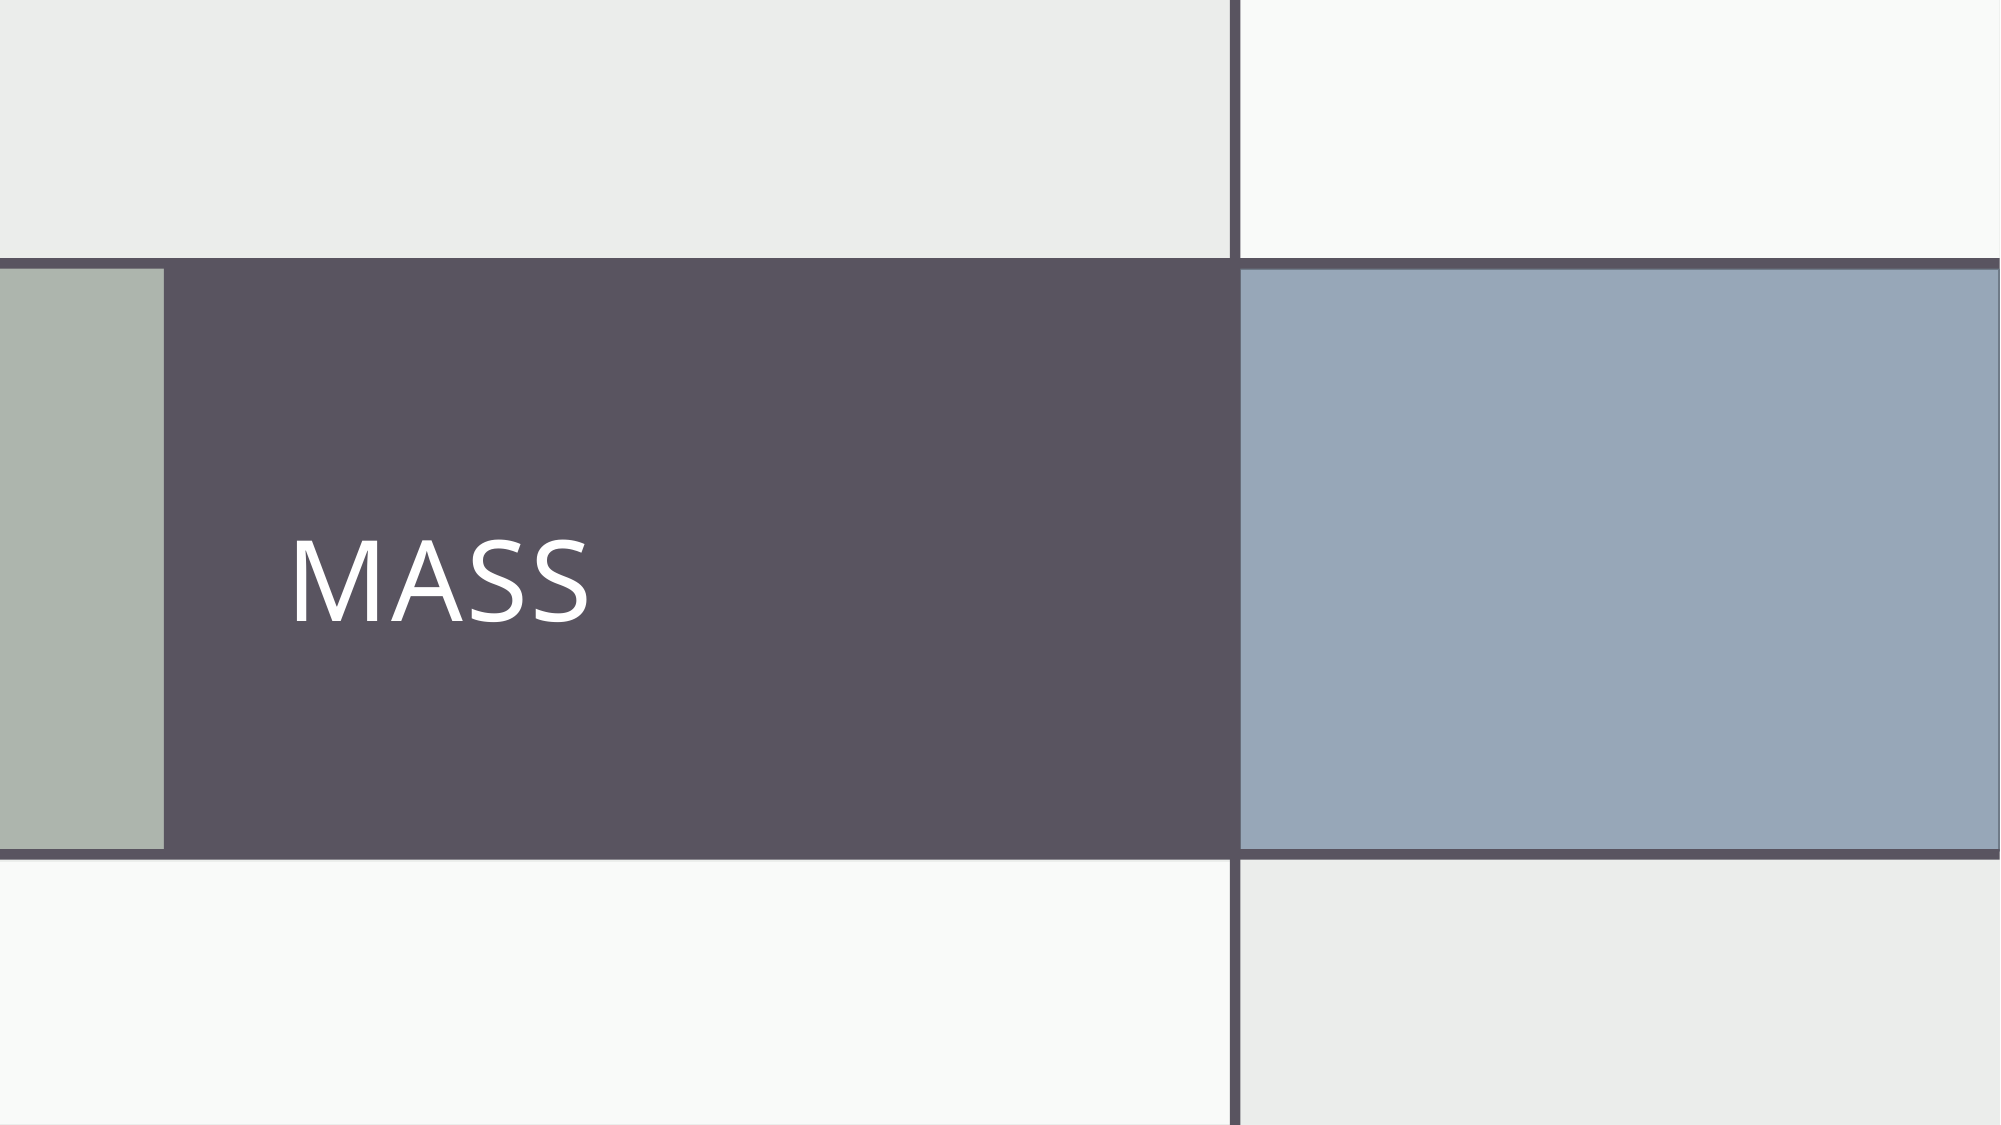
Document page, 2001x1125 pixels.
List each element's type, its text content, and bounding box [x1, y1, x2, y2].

text_box [0, 0, 1229, 257]
text_box [0, 270, 163, 848]
text_box [1241, 861, 2000, 1125]
text_box [0, 257, 1229, 270]
text_box [1229, 861, 1241, 1125]
text_box [1241, 270, 2000, 848]
text_box [1241, 0, 2000, 257]
text_box [0, 861, 1229, 1125]
text_box [0, 848, 2000, 861]
title Mass [268, 317, 1174, 799]
text_box [1229, 0, 1241, 848]
text_box [163, 270, 1229, 848]
text_box [1241, 257, 2000, 270]
